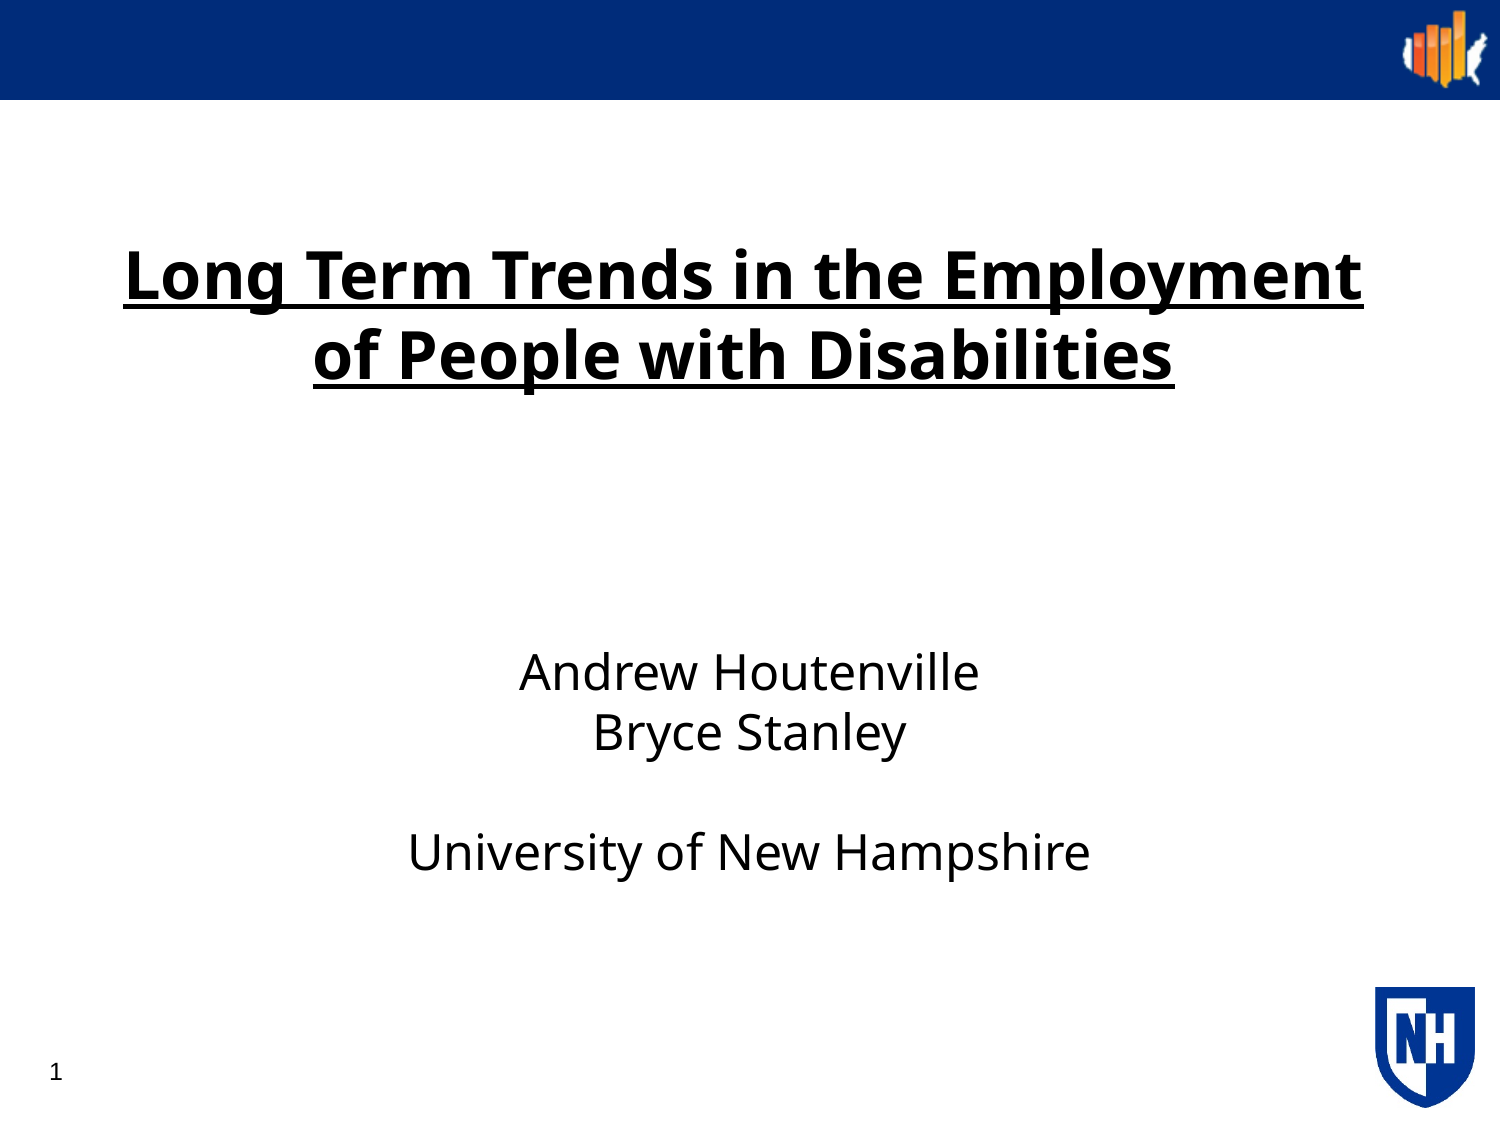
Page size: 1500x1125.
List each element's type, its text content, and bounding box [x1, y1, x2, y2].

title Long Term Trends in the Employment of People with Disabilities [87, 225, 1400, 467]
text_box 1 [24, 1045, 88, 1096]
subtitle Andrew Houtenville Bryce Stanley University of New Hampshire [225, 512, 1275, 800]
picture [1399, 6, 1494, 94]
text_box [0, 0, 1500, 100]
picture [1375, 987, 1476, 1109]
